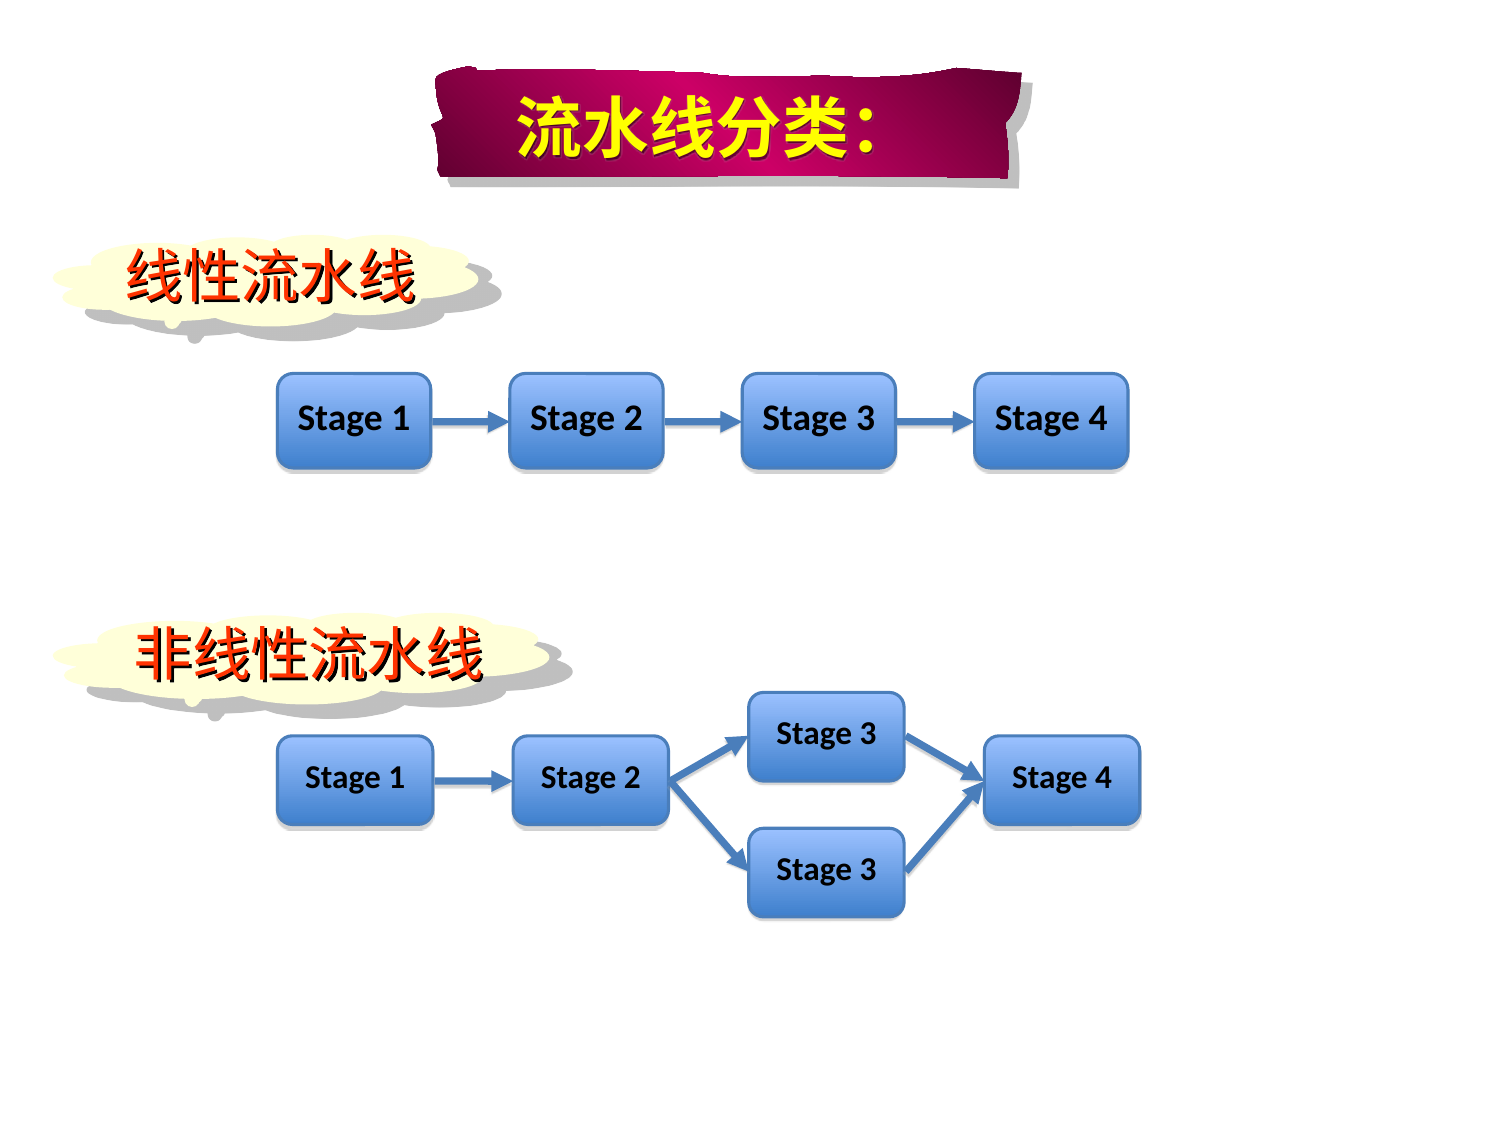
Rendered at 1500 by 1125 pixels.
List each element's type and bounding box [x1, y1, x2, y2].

text_box [52, 231, 479, 327]
text_box [277, 373, 1129, 469]
text_box [277, 692, 1140, 917]
text_box [430, 66, 1022, 185]
text_box [52, 609, 550, 767]
